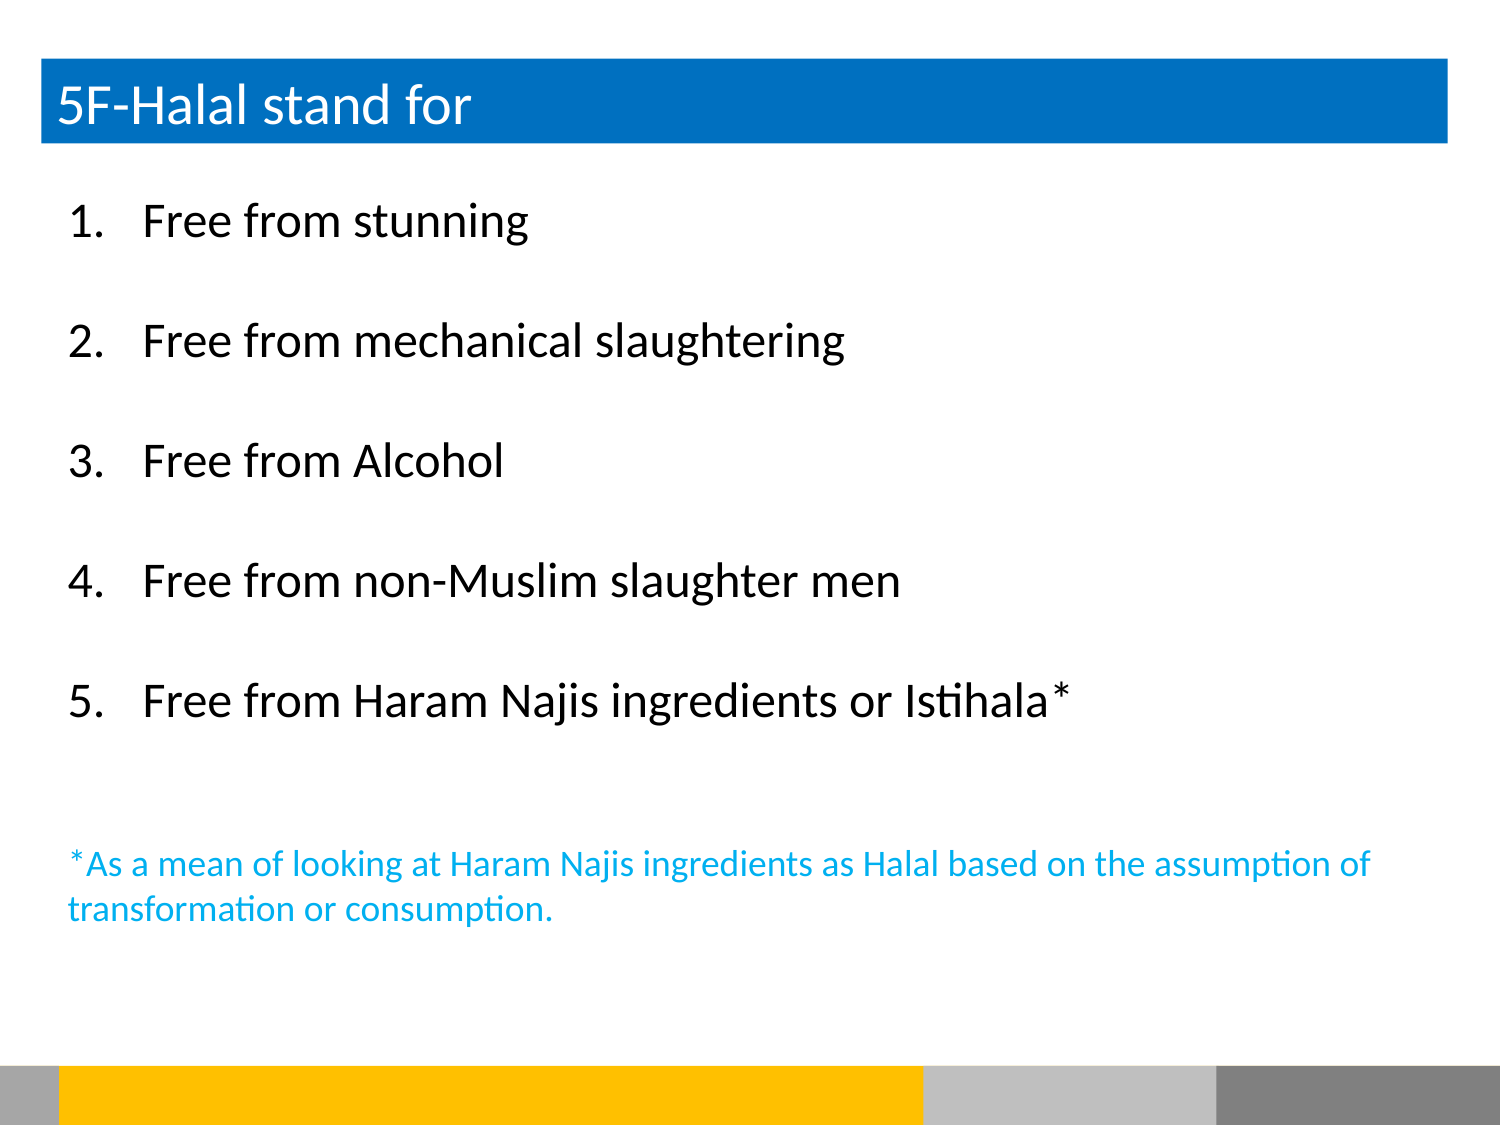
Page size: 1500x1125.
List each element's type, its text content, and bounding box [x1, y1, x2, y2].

text_box Free from stunning Free from mechanical slaughtering Free from Alcohol Free from non-Muslim slaughter men Free from Haram Najis ingredients or Istihala* [52, 144, 1378, 735]
text_box [0, 1064, 61, 1125]
text_box [61, 1064, 921, 1125]
text_box [921, 1064, 1214, 1125]
text_box *As a mean of looking at Haram Najis ingredients as Halal based on the assumption of transformation or consumption. [52, 831, 1448, 937]
text_box [1214, 1064, 1500, 1125]
text_box 5F-Halal stand for [41, 58, 1448, 144]
